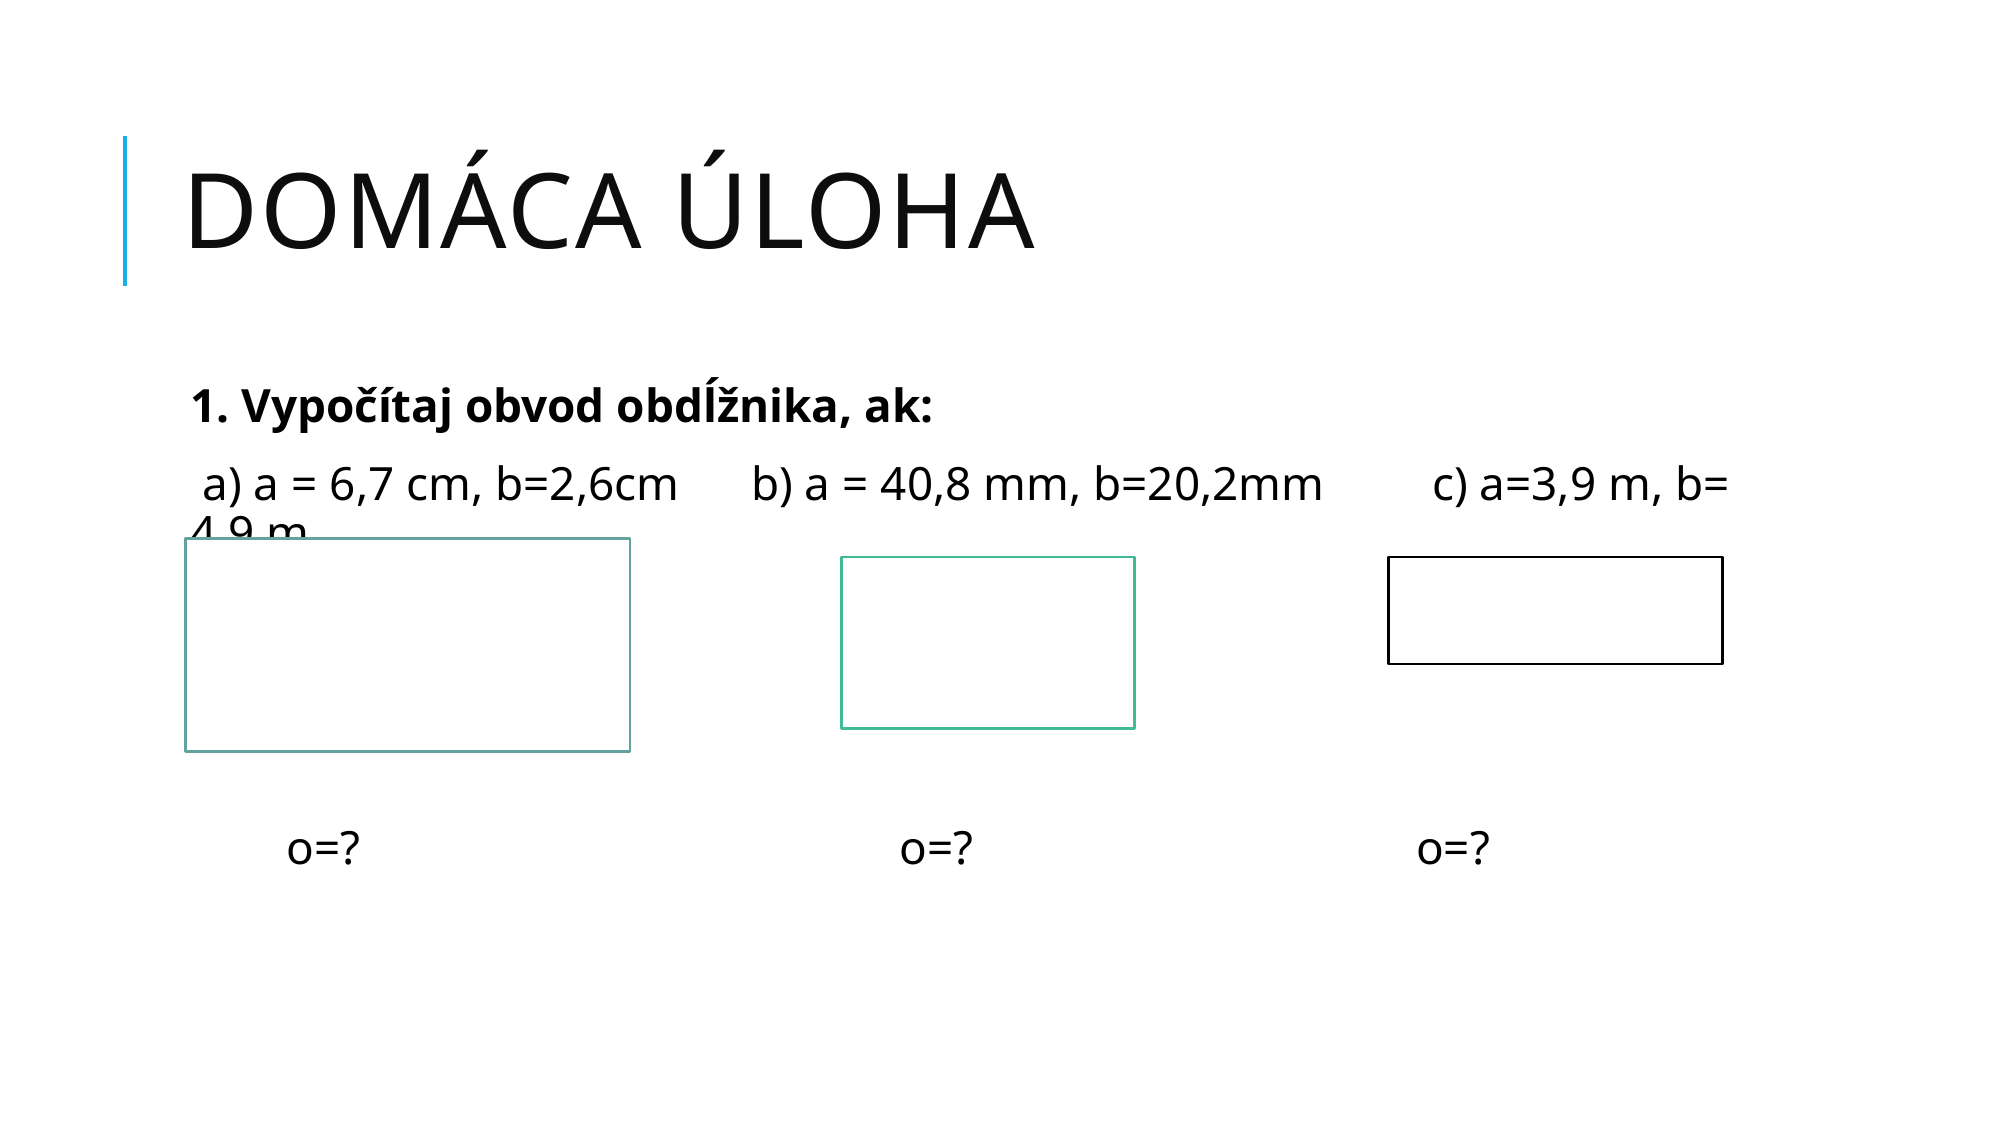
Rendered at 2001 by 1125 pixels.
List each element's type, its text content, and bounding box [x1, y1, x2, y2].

text_box [184, 537, 631, 753]
text_box [840, 556, 1136, 730]
list 1. Vypočítaj obvod obdĺžnika, ak: a) a = 6,7 cm, b=2,6cm b) a = 40,8 mm, b=20,2mm c) a=3,9 m, b= 4,9 m o=? o=? o=? [168, 375, 1763, 1035]
text_box [1387, 556, 1724, 665]
title Domáca úLOHA [168, 96, 1763, 342]
